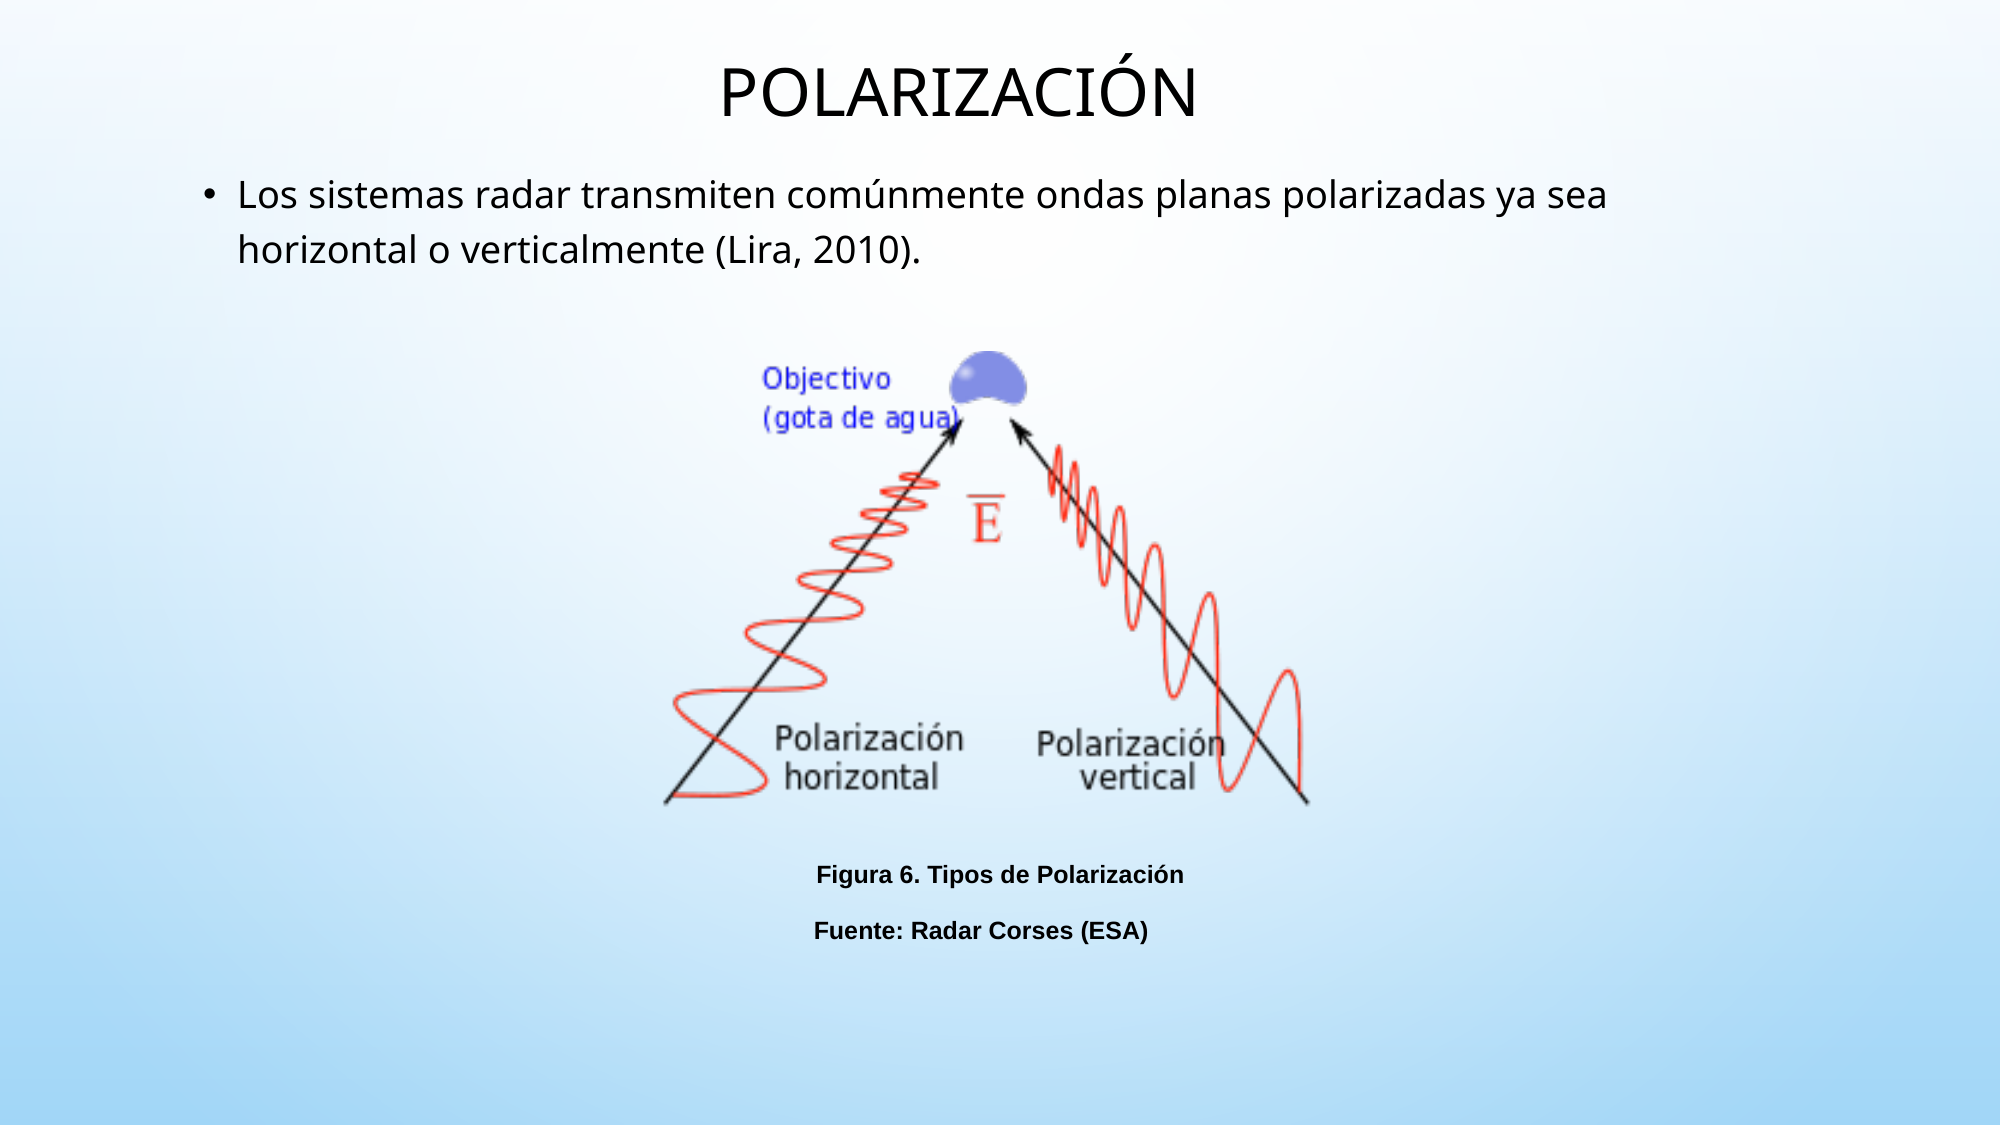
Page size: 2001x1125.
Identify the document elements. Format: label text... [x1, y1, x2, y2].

picture [0, 0, 2000, 1125]
text_box Fuente: Radar Corses (ESA) [798, 905, 1164, 952]
list Los sistemas radar transmiten comúnmente ondas planas polarizadas ya sea horizontal o verticalmente (Lira, 2010). [188, 154, 1775, 280]
title Polarización [254, 0, 1665, 154]
text_box Figura 6. Tipos de Polarización [584, 858, 1417, 889]
